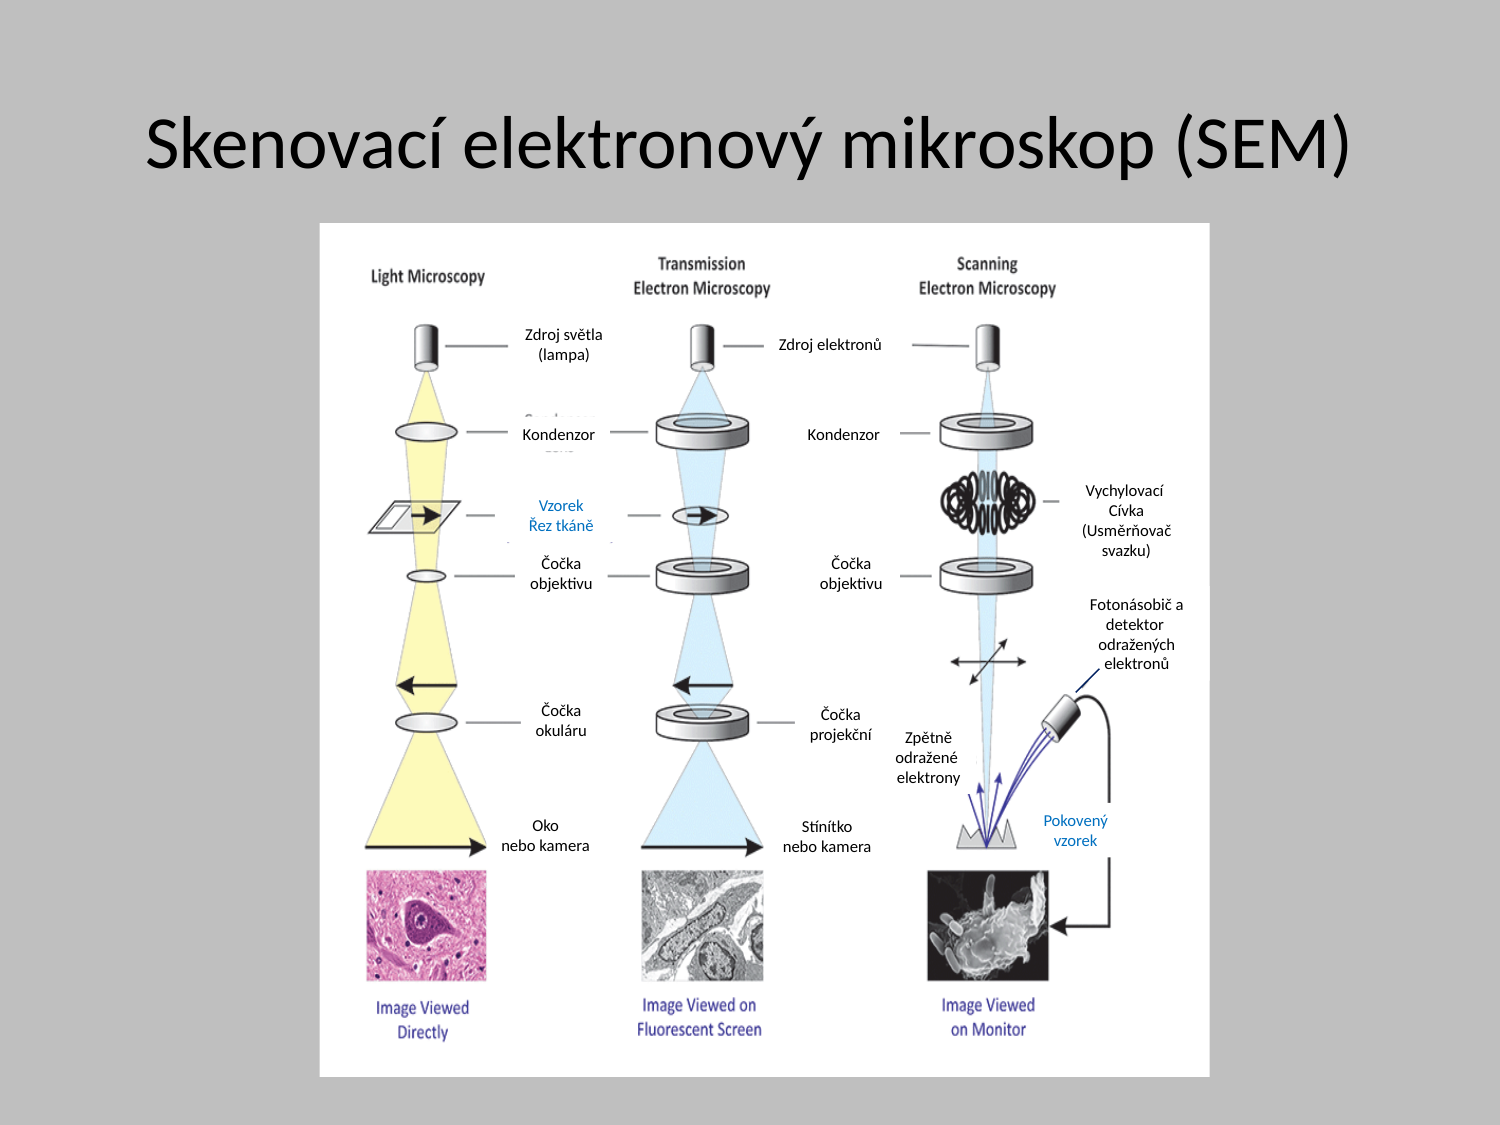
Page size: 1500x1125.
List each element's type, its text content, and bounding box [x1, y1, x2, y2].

title Skenovací elektronový mikroskop (SEM) [75, 45, 1425, 233]
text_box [319, 223, 1210, 1078]
